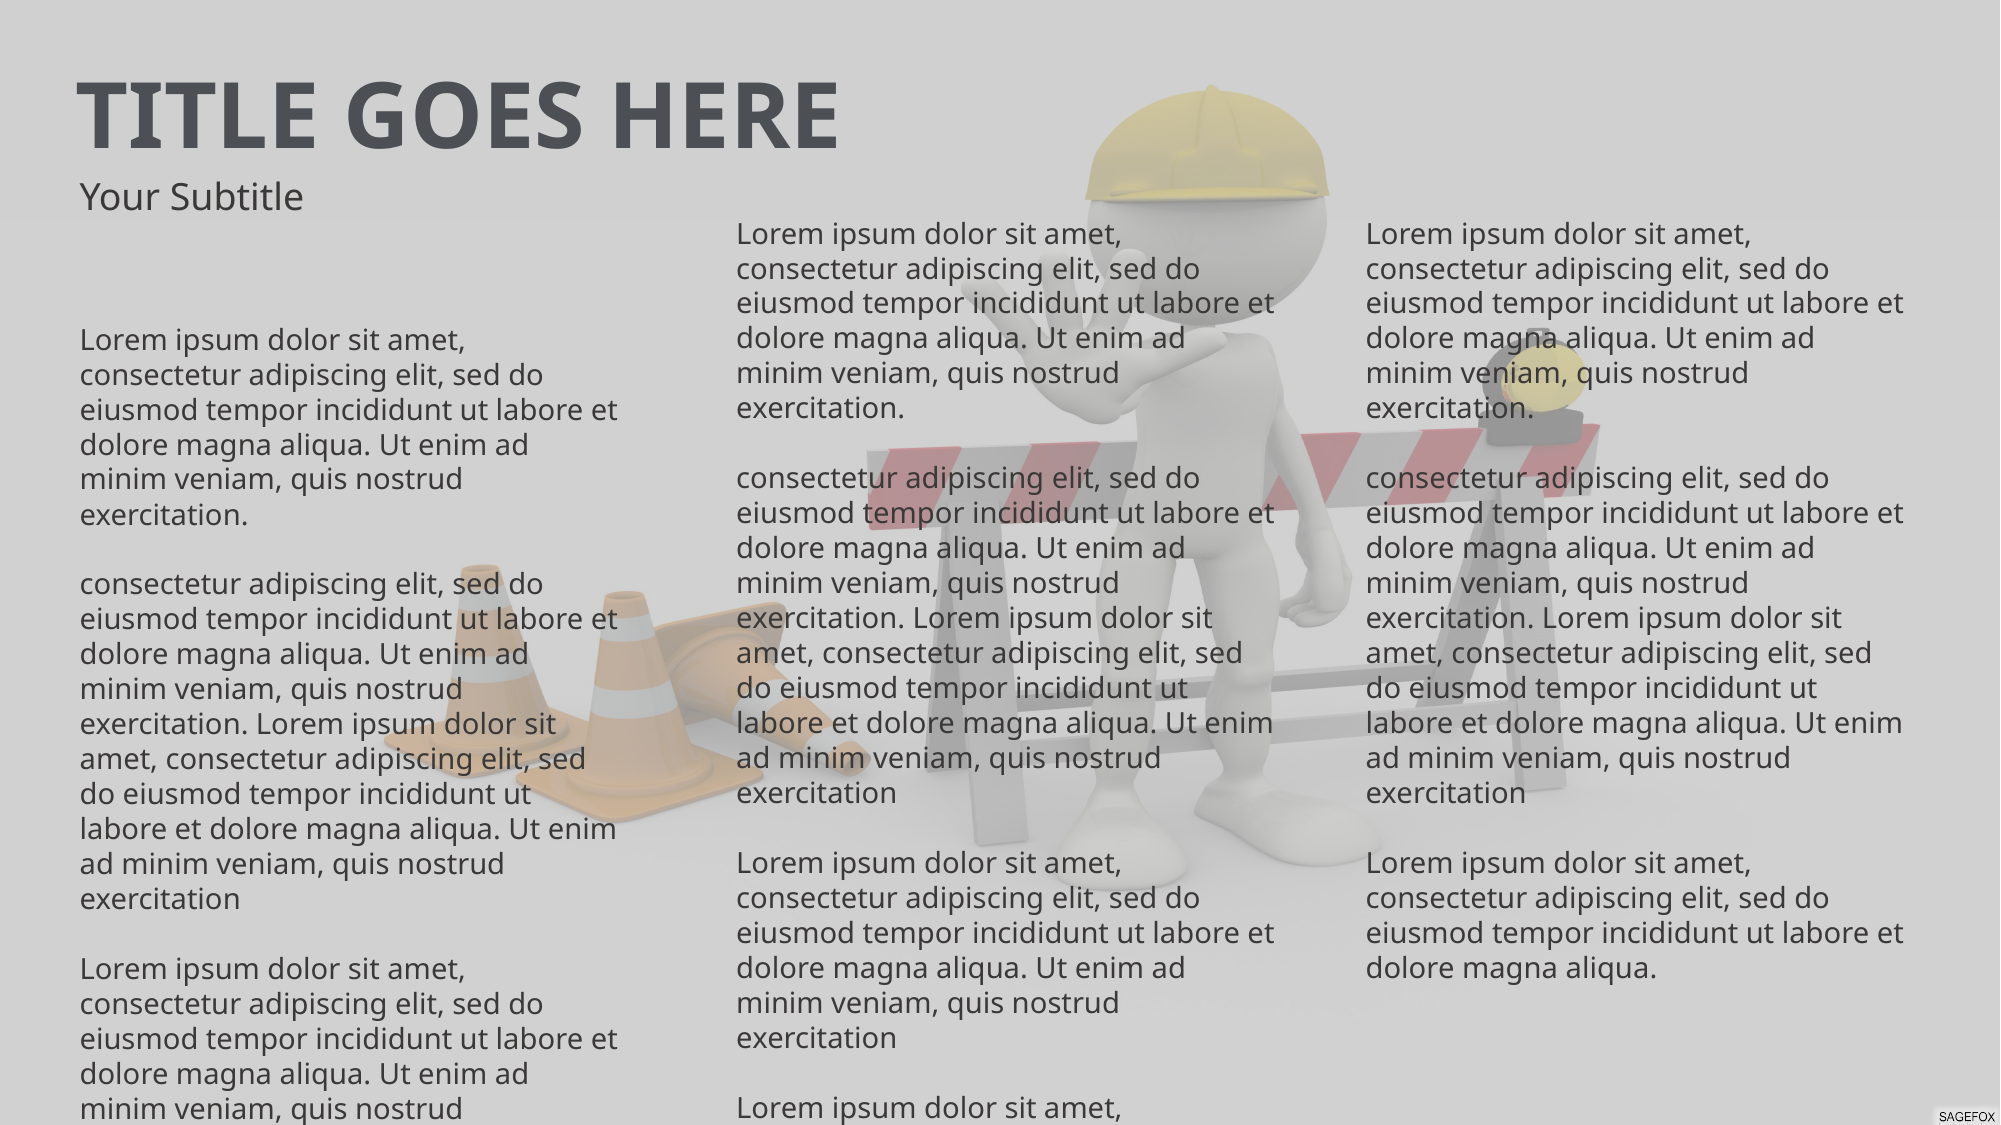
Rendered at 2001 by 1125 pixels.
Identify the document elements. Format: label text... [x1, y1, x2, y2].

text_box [60, 49, 1020, 227]
text_box Lorem ipsum dolor sit amet, consectetur adipiscing elit, sed do eiusmod tempor incididunt ut labore et dolore magna aliqua. Ut enim ad minim veniam, quis nostrud exercitation. consectetur adipiscing elit, sed do eiusmod tempor incididunt ut labore et dolore magna aliqua. Ut enim ad minim veniam, quis nostrud exercitation. Lorem ipsum dolor sit amet, consectetur adipiscing elit, sed do eiusmod tempor incididunt ut labore et dolore magna aliqua. Ut enim ad minim veniam, quis nostrud exercitation Lorem ipsum dolor sit amet, consectetur adipiscing elit, sed do eiusmod tempor incididunt ut labore et dolore magna aliqua. [1350, 207, 1921, 992]
text_box Lorem ipsum dolor sit amet, consectetur adipiscing elit, sed do eiusmod tempor incididunt ut labore et dolore magna aliqua. Ut enim ad minim veniam, quis nostrud exercitation. consectetur adipiscing elit, sed do eiusmod tempor incididunt ut labore et dolore magna aliqua. Ut enim ad minim veniam, quis nostrud exercitation. Lorem ipsum dolor sit amet, consectetur adipiscing elit, sed do eiusmod tempor incididunt ut labore et dolore magna aliqua. Ut enim ad minim veniam, quis nostrud exercitation Lorem ipsum dolor sit amet, consectetur adipiscing elit, sed do eiusmod tempor incididunt ut labore et dolore magna aliqua. Ut enim ad minim veniam, quis nostrud exercitation. [64, 313, 635, 1125]
picture [1936, 1111, 1997, 1125]
text_box Lorem ipsum dolor sit amet, consectetur adipiscing elit, sed do eiusmod tempor incididunt ut labore et dolore magna aliqua. Ut enim ad minim veniam, quis nostrud exercitation. consectetur adipiscing elit, sed do eiusmod tempor incididunt ut labore et dolore magna aliqua. Ut enim ad minim veniam, quis nostrud exercitation. Lorem ipsum dolor sit amet, consectetur adipiscing elit, sed do eiusmod tempor incididunt ut labore et dolore magna aliqua. Ut enim ad minim veniam, quis nostrud exercitation Lorem ipsum dolor sit amet, consectetur adipiscing elit, sed do eiusmod tempor incididunt ut labore et dolore magna aliqua. Ut enim ad minim veniam, quis nostrud exercitation Lorem ipsum dolor sit amet, consectetur adipiscing elit, sed do eiusmod. [721, 207, 1292, 1125]
